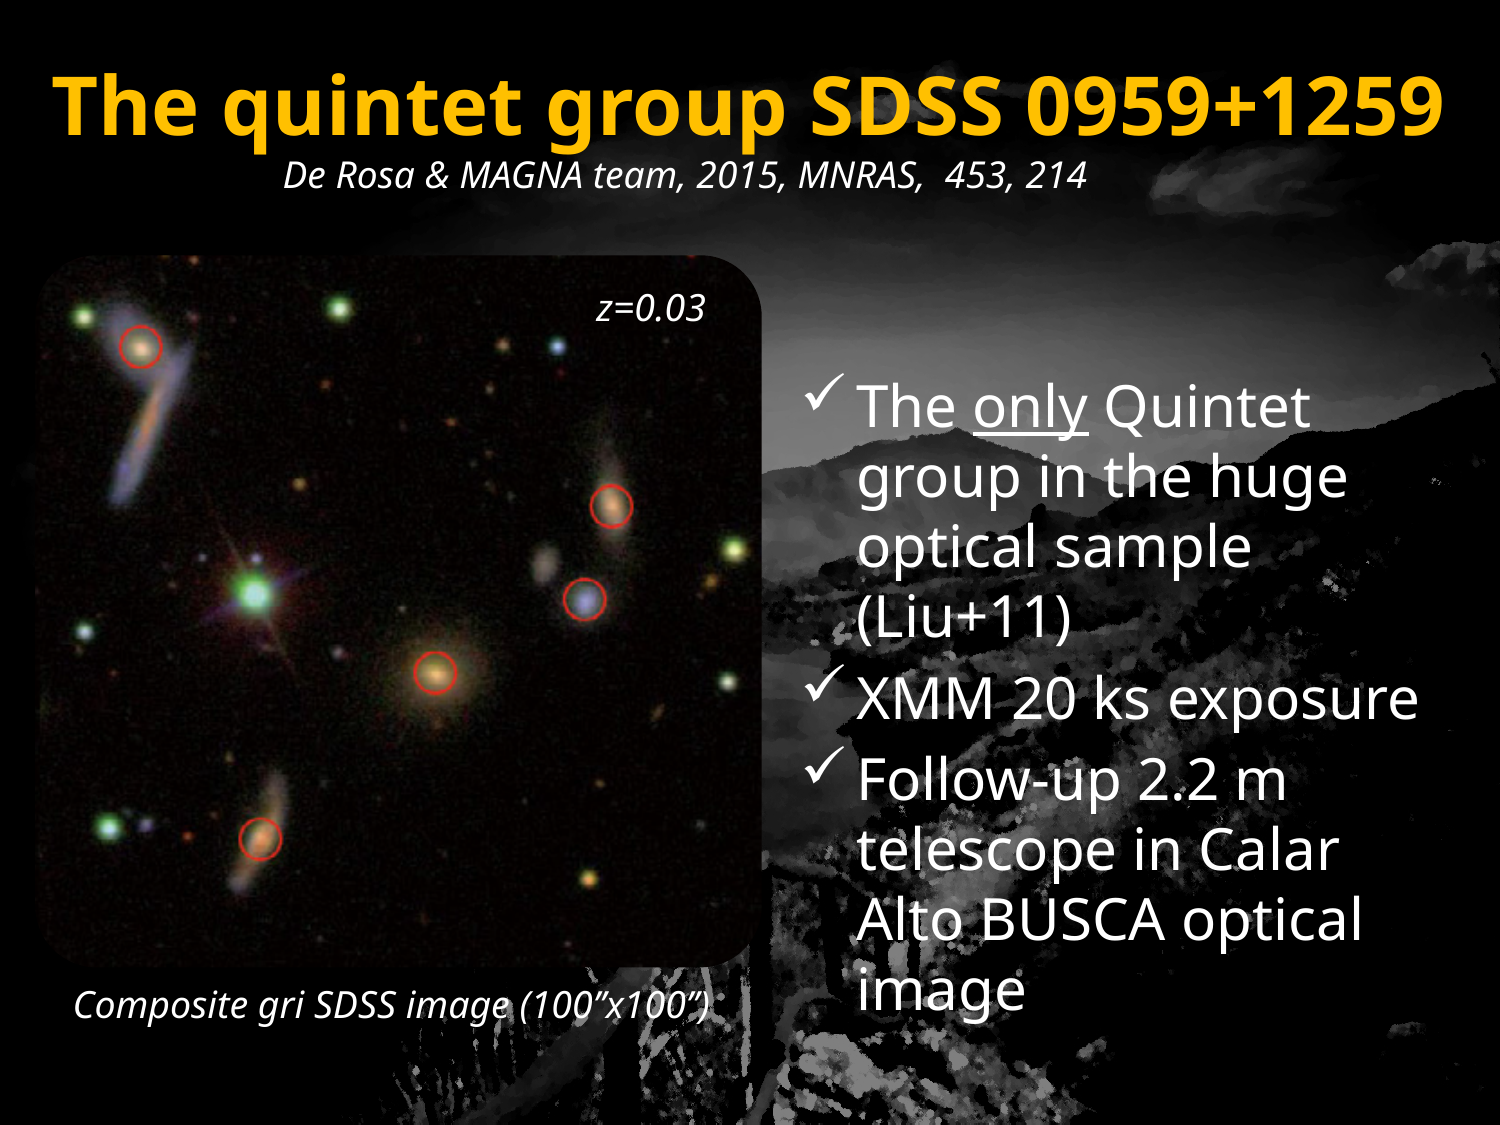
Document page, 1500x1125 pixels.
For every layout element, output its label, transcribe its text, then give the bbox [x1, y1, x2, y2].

list The only Quintet group in the huge optical sample (Liu+11) XMM 20 ks exposure Follow-up 2.2 m telescope in Calar Alto BUSCA optical image [784, 361, 1468, 941]
title The quintet group SDSS 0959+1259 De Rosa & MAGNA team, 2015, MNRAS, 453, 214 [35, 30, 1465, 219]
picture [0, 0, 1500, 1125]
text_box Composite gri SDSS image (100’’x100’’) [57, 976, 726, 1034]
